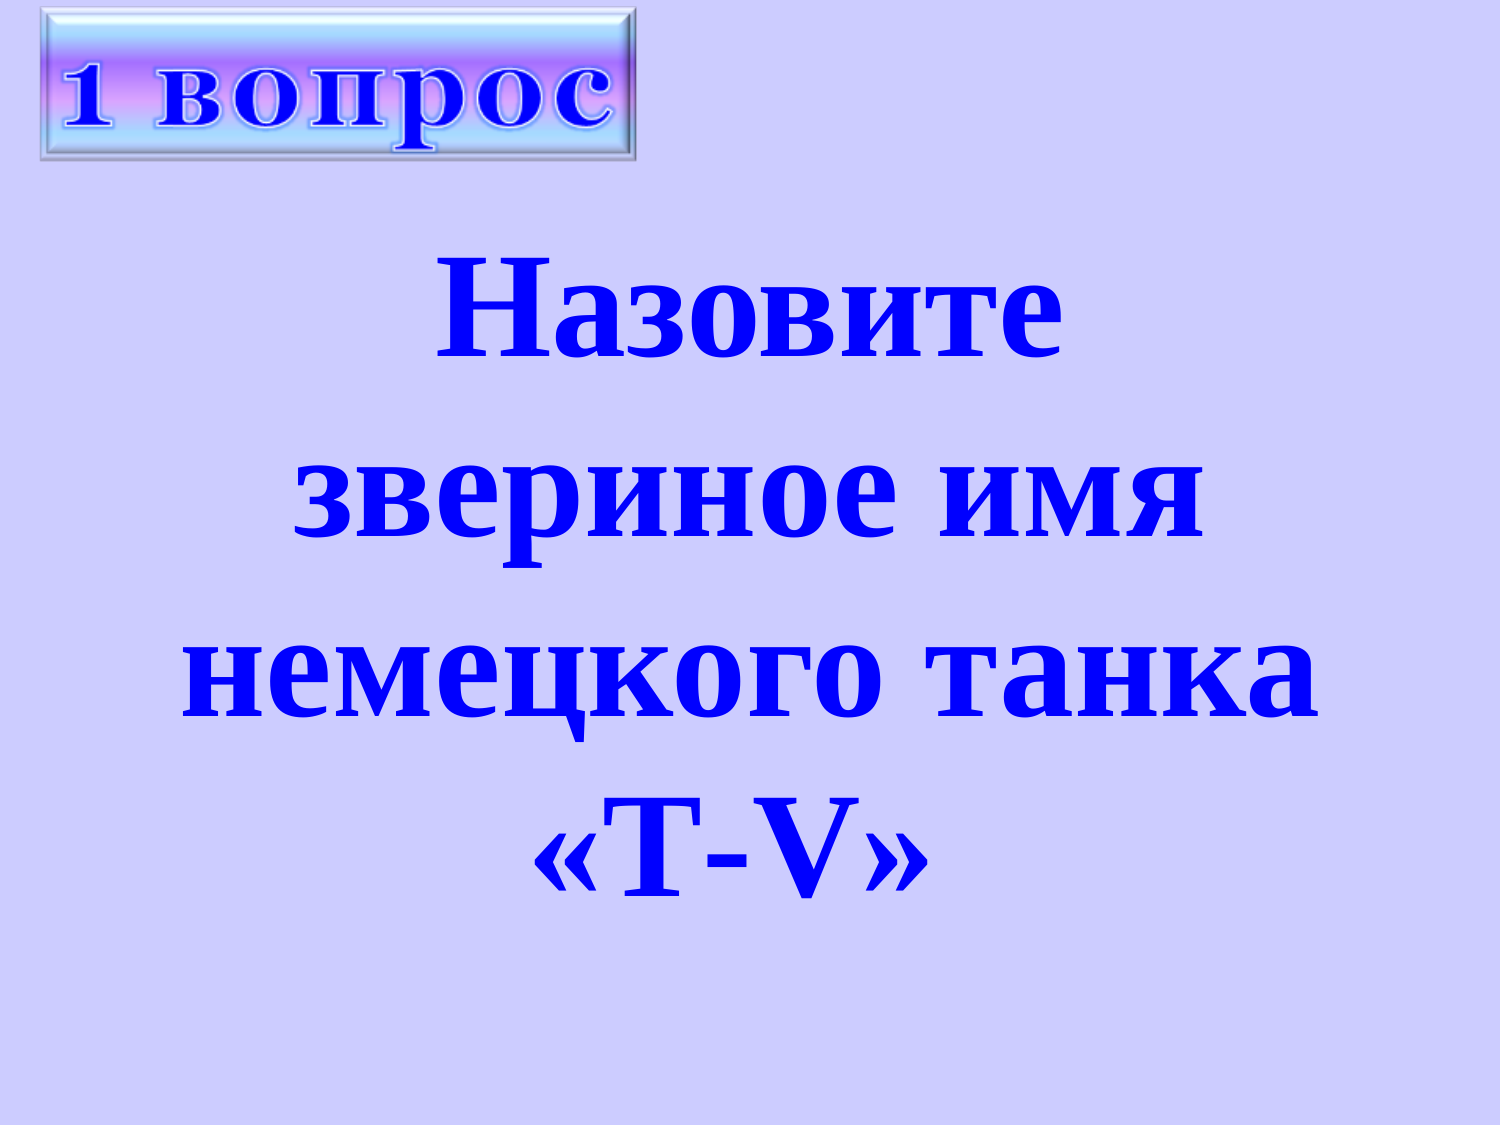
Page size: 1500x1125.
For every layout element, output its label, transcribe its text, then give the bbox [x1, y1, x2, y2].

picture [0, 0, 694, 164]
text_box Назовите звериное имя немецкого танка «T-V» [152, 199, 1348, 934]
